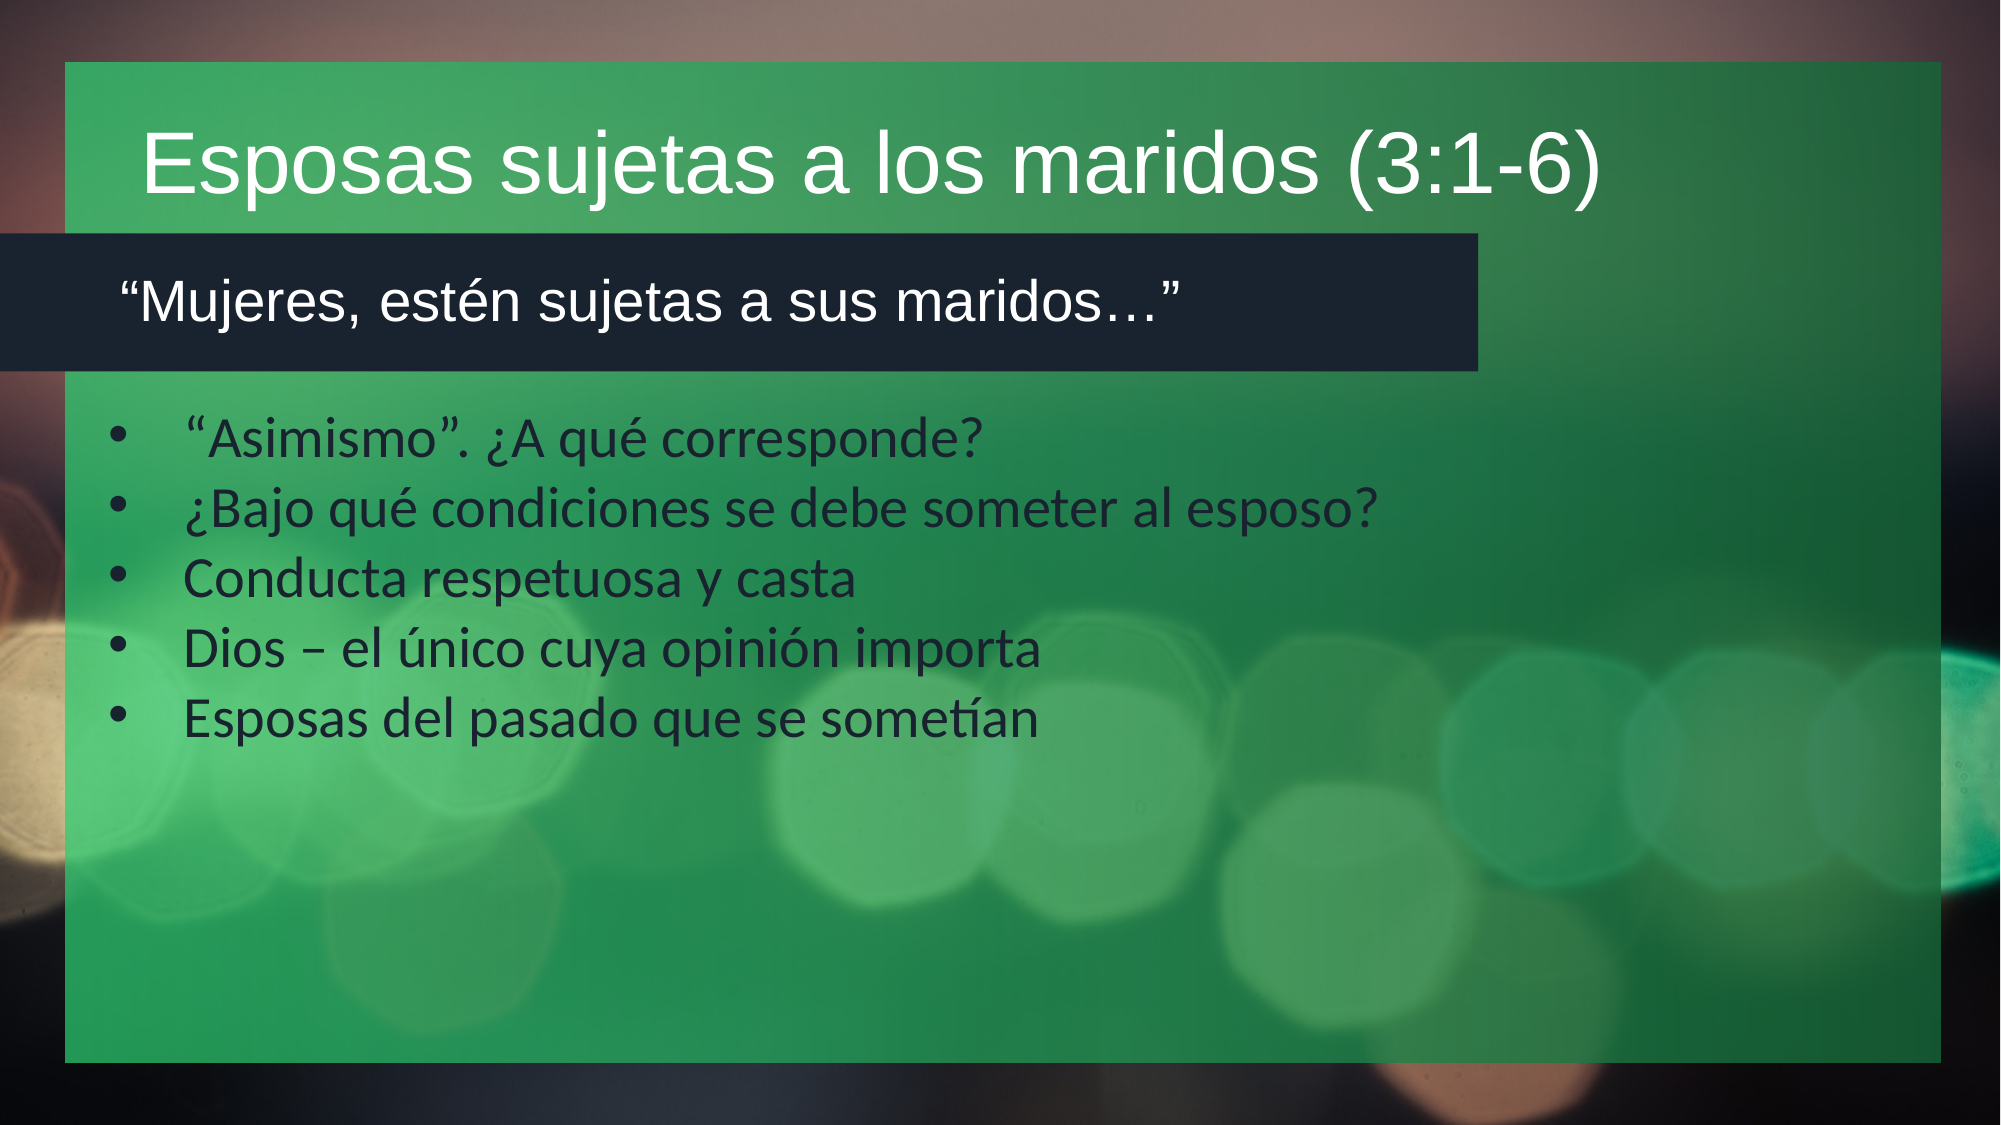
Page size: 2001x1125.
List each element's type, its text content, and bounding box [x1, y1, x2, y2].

subtitle “Mujeres, estén sujetas a sus maridos…” [0, 233, 1479, 372]
picture [0, 0, 2001, 1125]
title Esposas sujetas a los maridos (3:1-6) [87, 117, 1907, 214]
text_box “Asimismo”. ¿A qué corresponde? ¿Bajo qué condiciones se debe someter al esposo? Conducta respetuosa y casta Dios – el único cuya opinión importa Esposas del pasado que se sometían [93, 391, 1907, 827]
